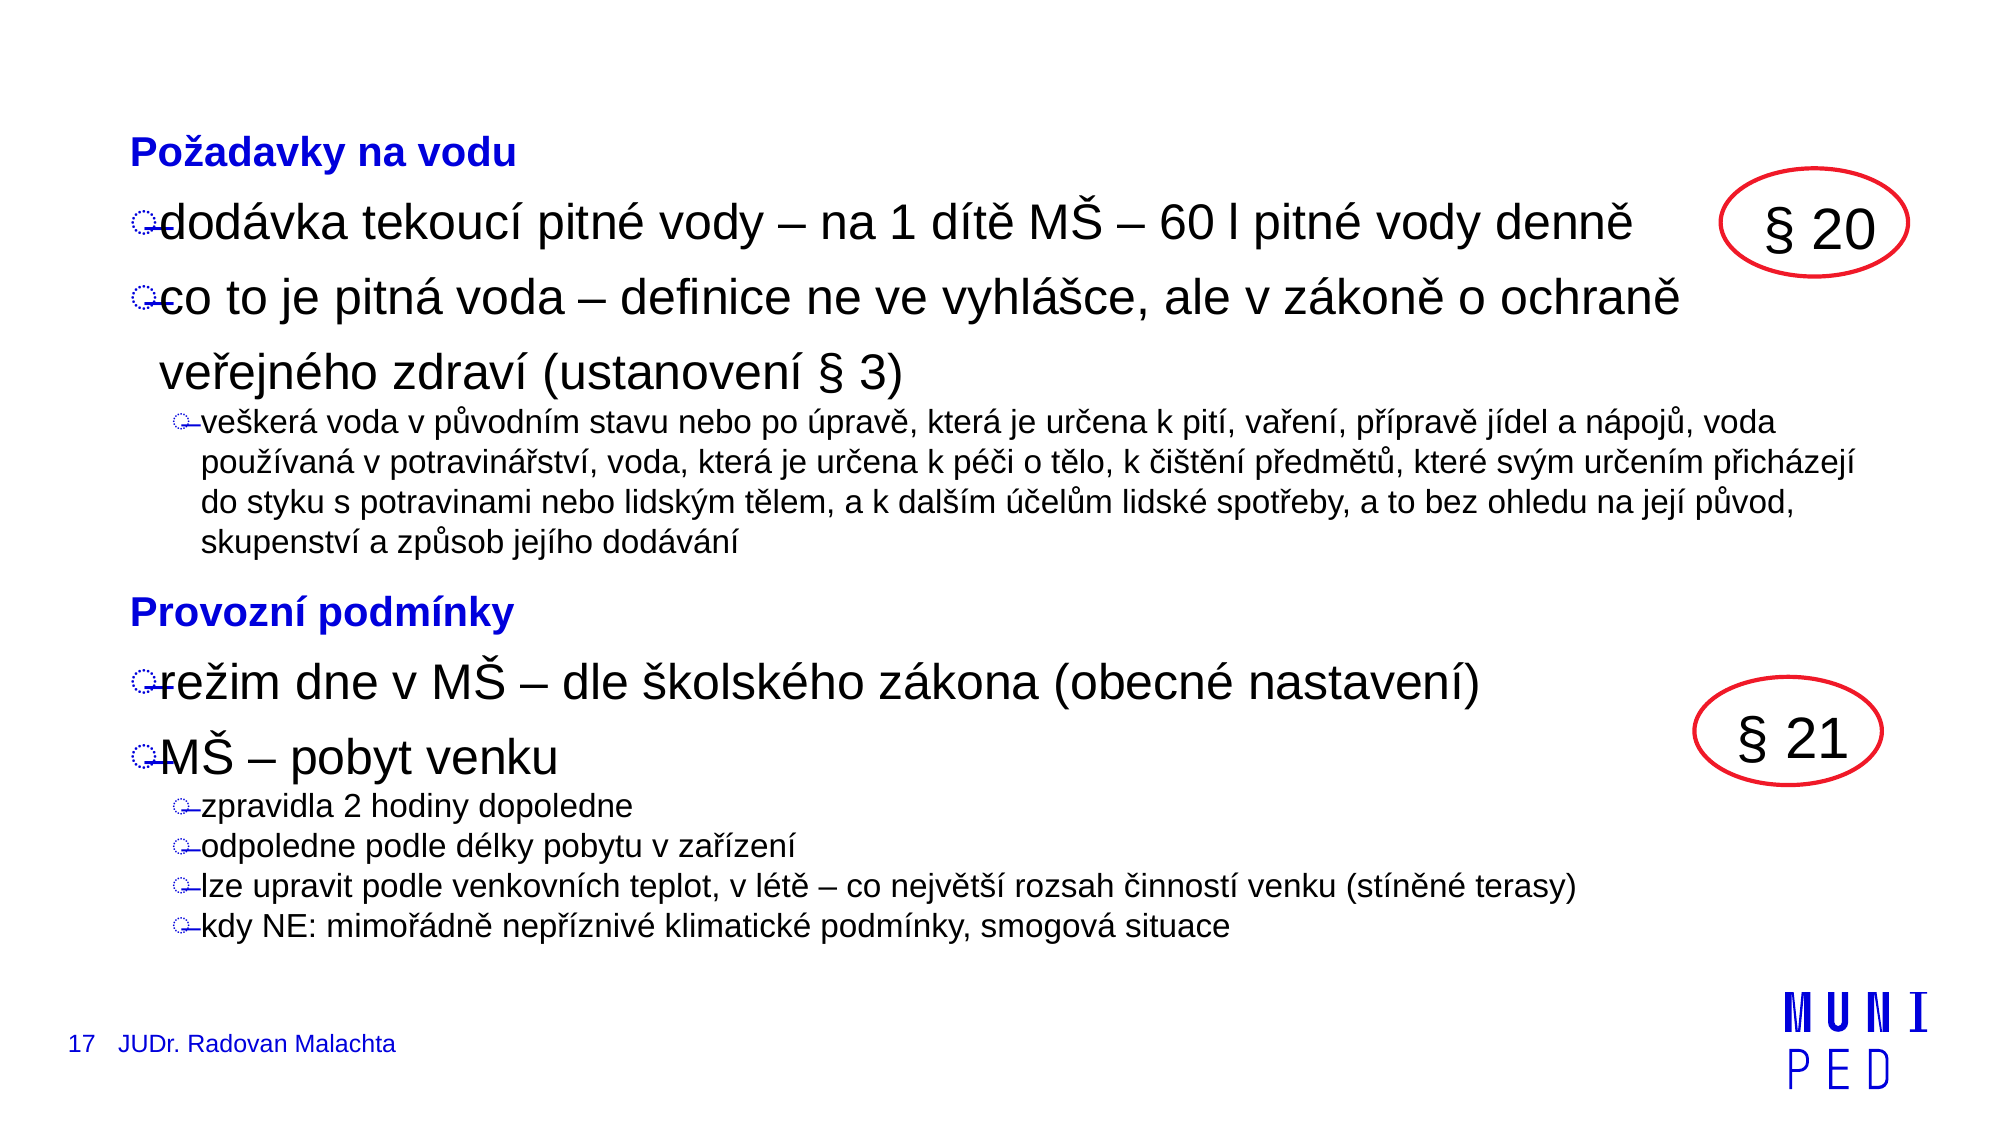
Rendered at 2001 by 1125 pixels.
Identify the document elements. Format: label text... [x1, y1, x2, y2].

text_box § 20 [1718, 166, 1911, 279]
slide_number 17 [67, 1021, 110, 1063]
list Požadavky na vodu dodávka tekoucí pitné vody – na 1 dítě MŠ – 60 l pitné vody denně co to je pitná voda – definice ne ve vyhlášce, ale v zákoně o ochraně veřejného zdraví (ustanovení § 3) veškerá voda v původním stavu nebo po úpravě, která je určena k pití, vaření, přípravě jídel a nápojů, voda používaná v potravinářství, voda, která je určena k péči o tělo, k čištění předmětů, které svým určením přicházejí do styku s potravinami nebo lidským tělem, a k dalším účelům lidské spotřeby, a to bez ohledu na její původ, skupenství a způsob jejího dodávání Provozní podmínky režim dne v MŠ – dle školského zákona (obecné nastavení) MŠ – pobyt venku zpravidla 2 hodiny dopoledne odpoledne podle délky pobytu v zařízení lze upravit podle venkovních teplot, v létě – co největší rozsah činností venku (stíněné terasy) kdy NE: mimořádně nepříznivé klimatické podmínky, smogová situace [118, 99, 1883, 957]
text_box § 21 [1692, 674, 1885, 788]
footer JUDr. Radovan Malachta [118, 1021, 1418, 1063]
